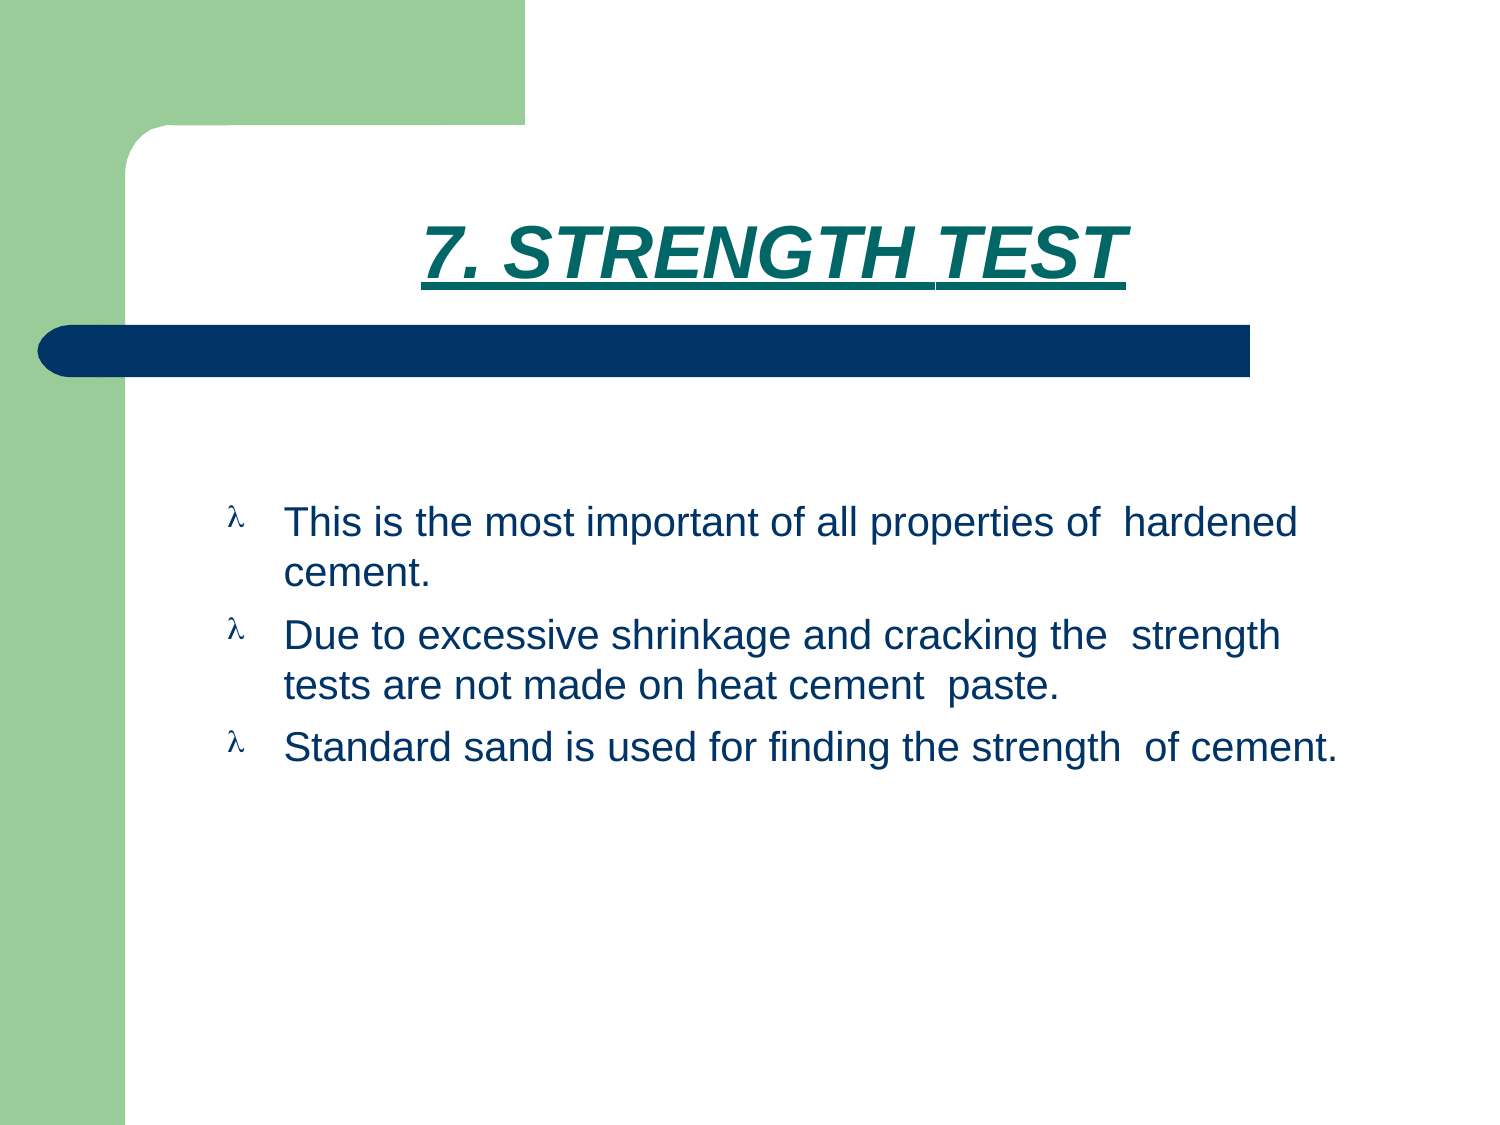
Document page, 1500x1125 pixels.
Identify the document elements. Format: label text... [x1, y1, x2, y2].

text_box This is the most important of all properties of hardened cement. Due to excessive shrinkage and cracking the strength tests are not made on heat cement paste. Standard sand is used for finding the strength of cement. [221, 492, 1387, 770]
title 7. STRENGTH TEST [418, 201, 1131, 391]
